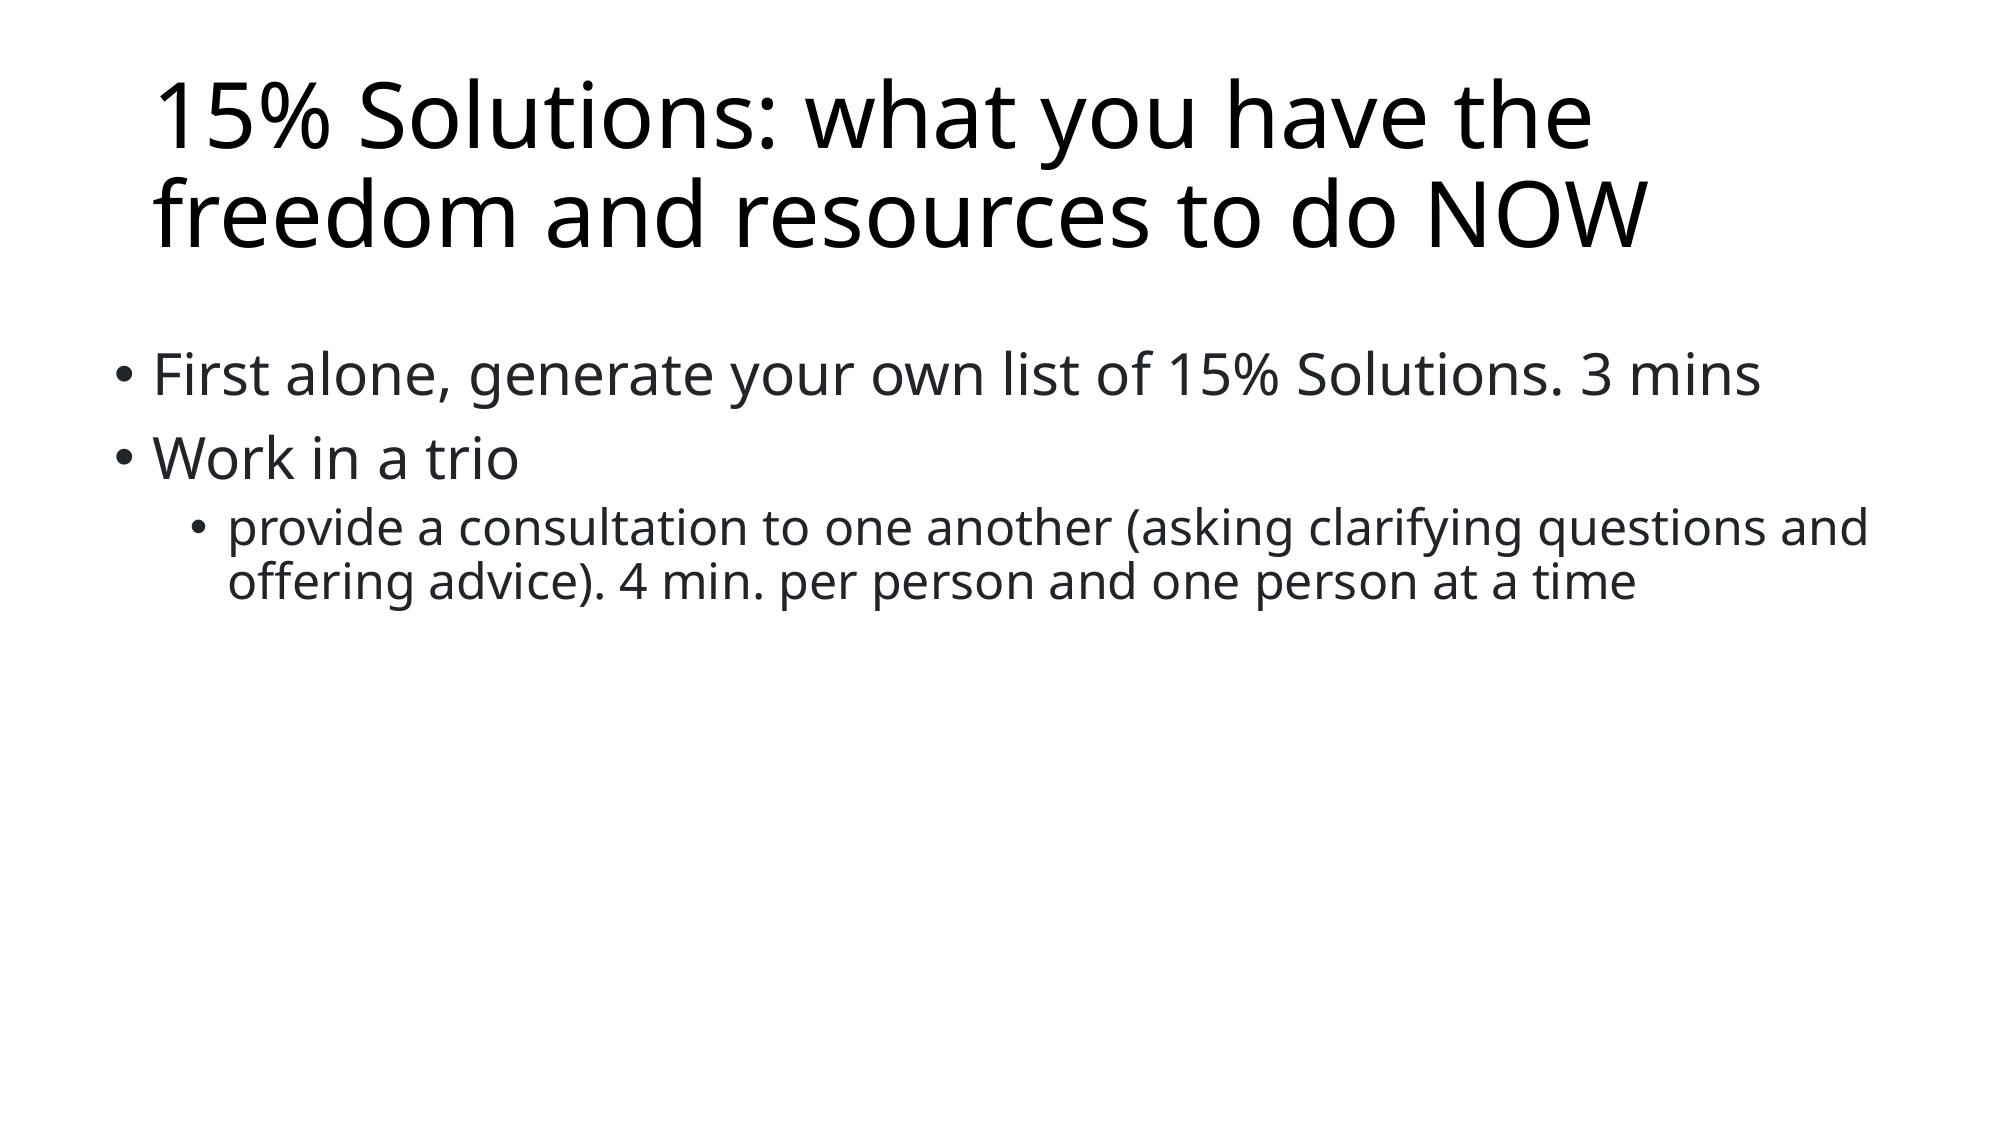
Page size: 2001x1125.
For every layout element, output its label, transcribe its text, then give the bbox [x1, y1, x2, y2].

title 15% Solutions: what you have the freedom and resources to do NOW [137, 59, 1863, 278]
list First alone, generate your own list of 15% Solutions. 3 mins Work in a trio provide a consultation to one another (asking clarifying questions and offering advice). 4 min. per person and one person at a time [99, 337, 1900, 1080]
